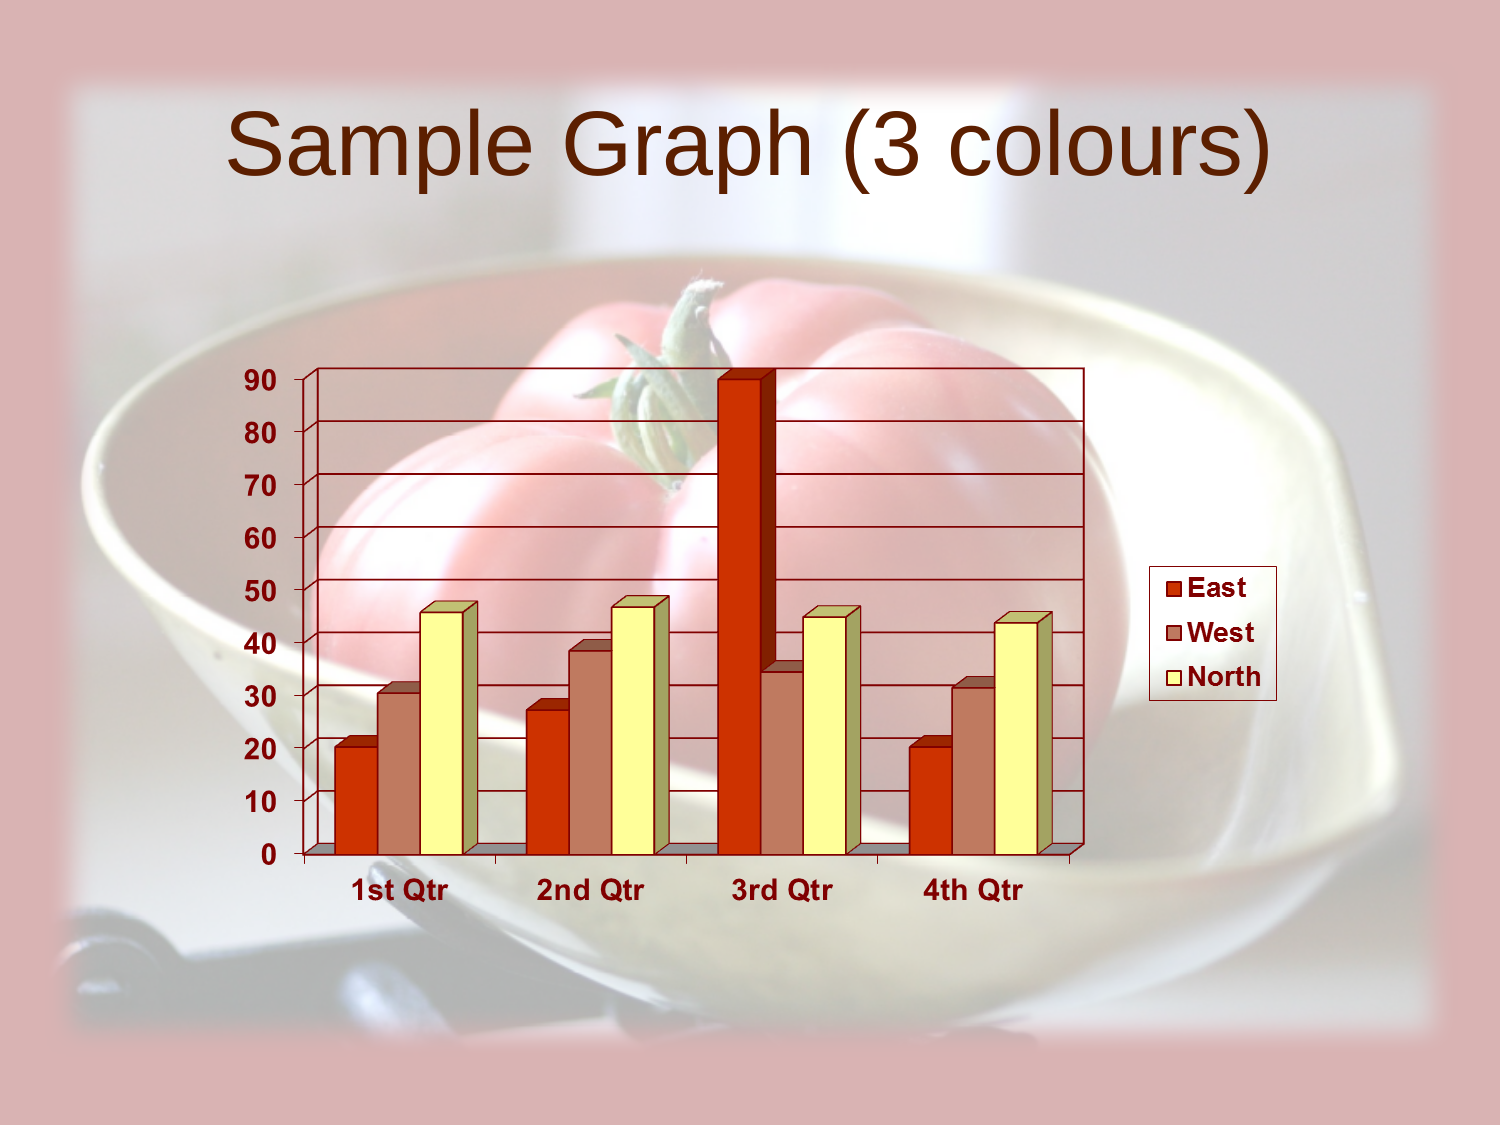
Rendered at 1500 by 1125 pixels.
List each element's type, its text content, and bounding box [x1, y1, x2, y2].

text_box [182, 326, 1288, 941]
title Sample Graph (3 colours) [75, 45, 1425, 233]
